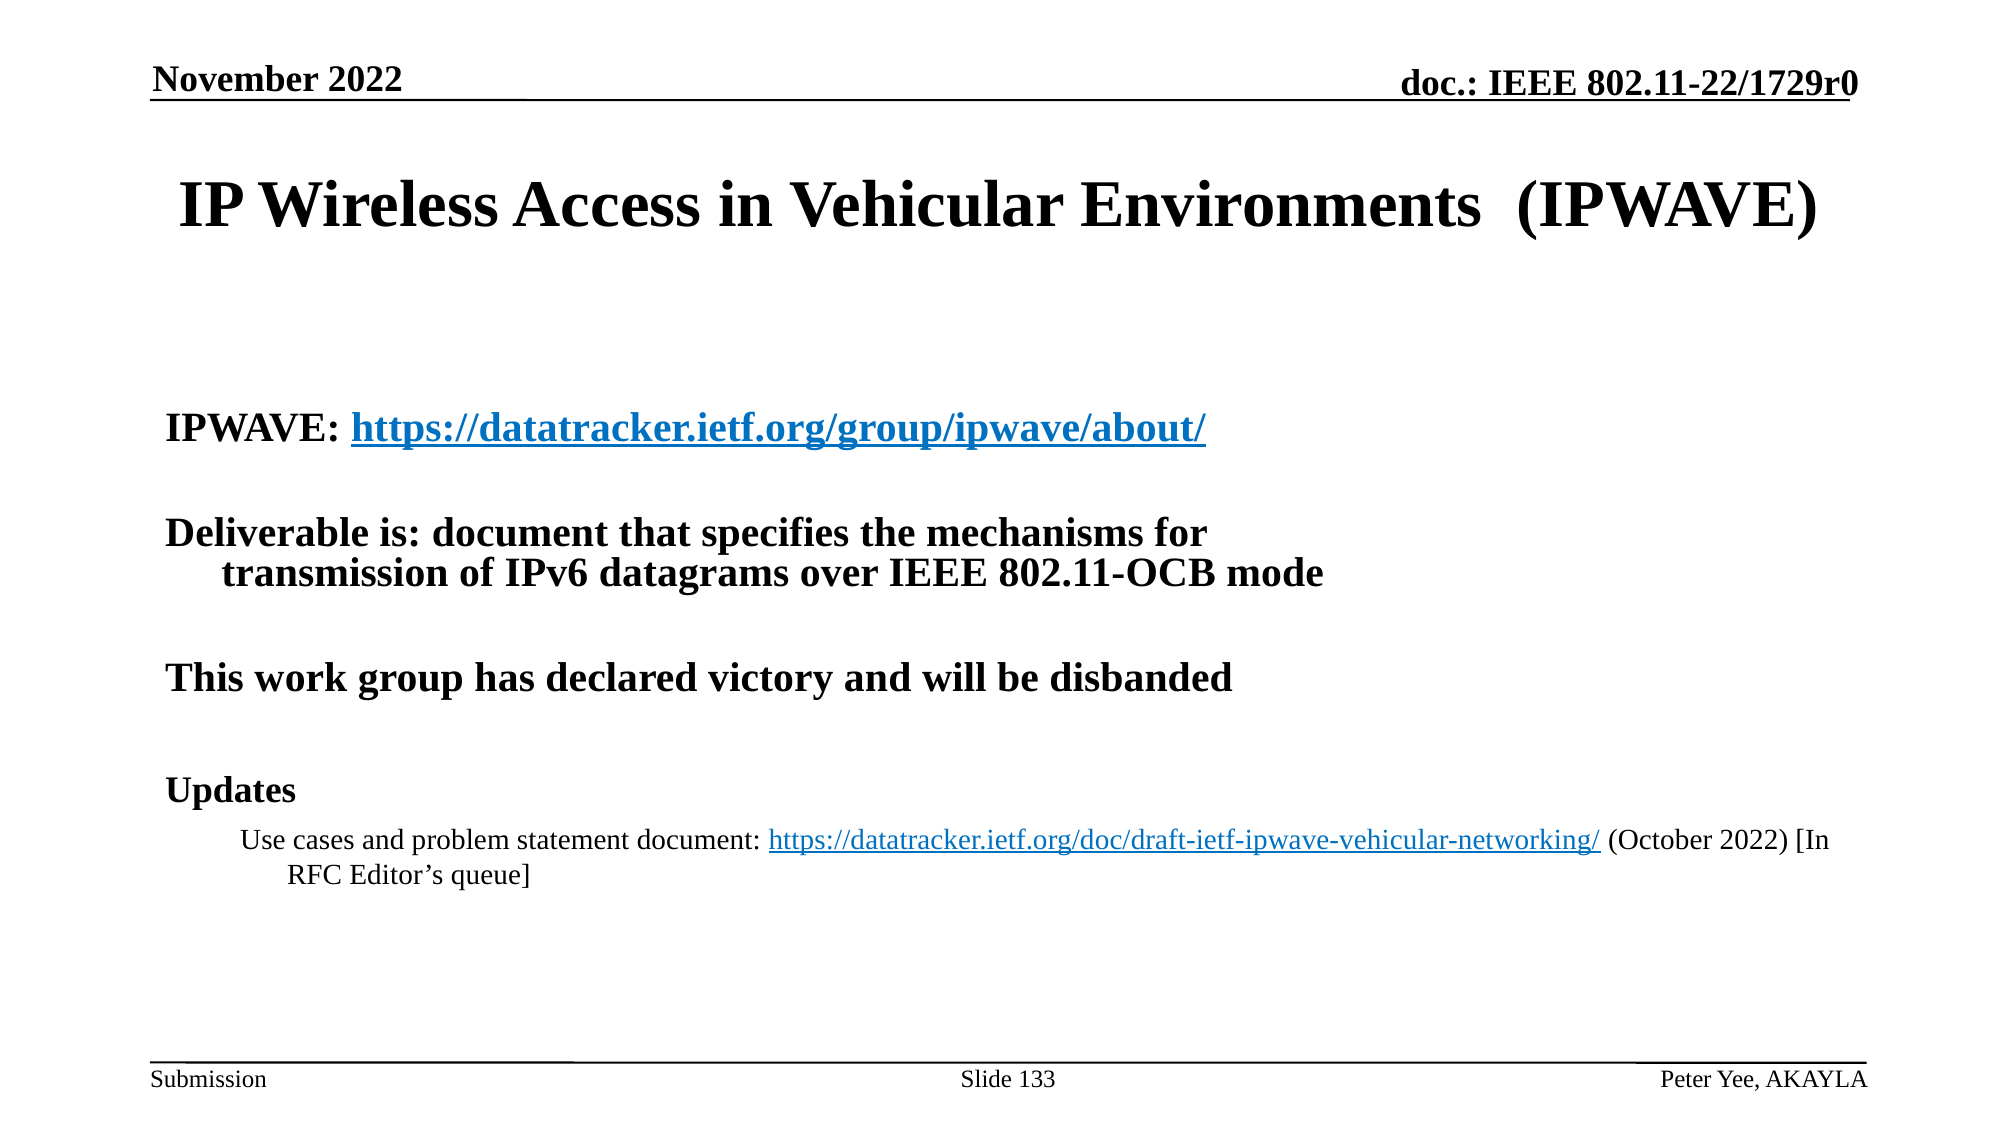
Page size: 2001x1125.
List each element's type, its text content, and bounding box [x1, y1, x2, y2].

title IP Wireless Access in Vehicular Environments (IPWAVE) [149, 112, 1850, 288]
slide_number Slide 133 [950, 1061, 1067, 1123]
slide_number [152, 54, 563, 100]
footer Peter Yee, AKAYLA [1171, 1061, 1869, 1093]
list IPWAVE: https://datatracker.ietf.org/group/ipwave/about/ Deliverable is: document that specifies the mechanisms for transmission of IPv6 datagrams over IEEE 802.11-OCB mode This work group has declared victory and will be disbanded Updates Use cases and problem statement document: https://datatracker.ietf.org/doc/draft-ietf-ipwave-vehicular-networking/ (October 2022) [In RFC Editor’s queue] [149, 324, 1850, 1000]
